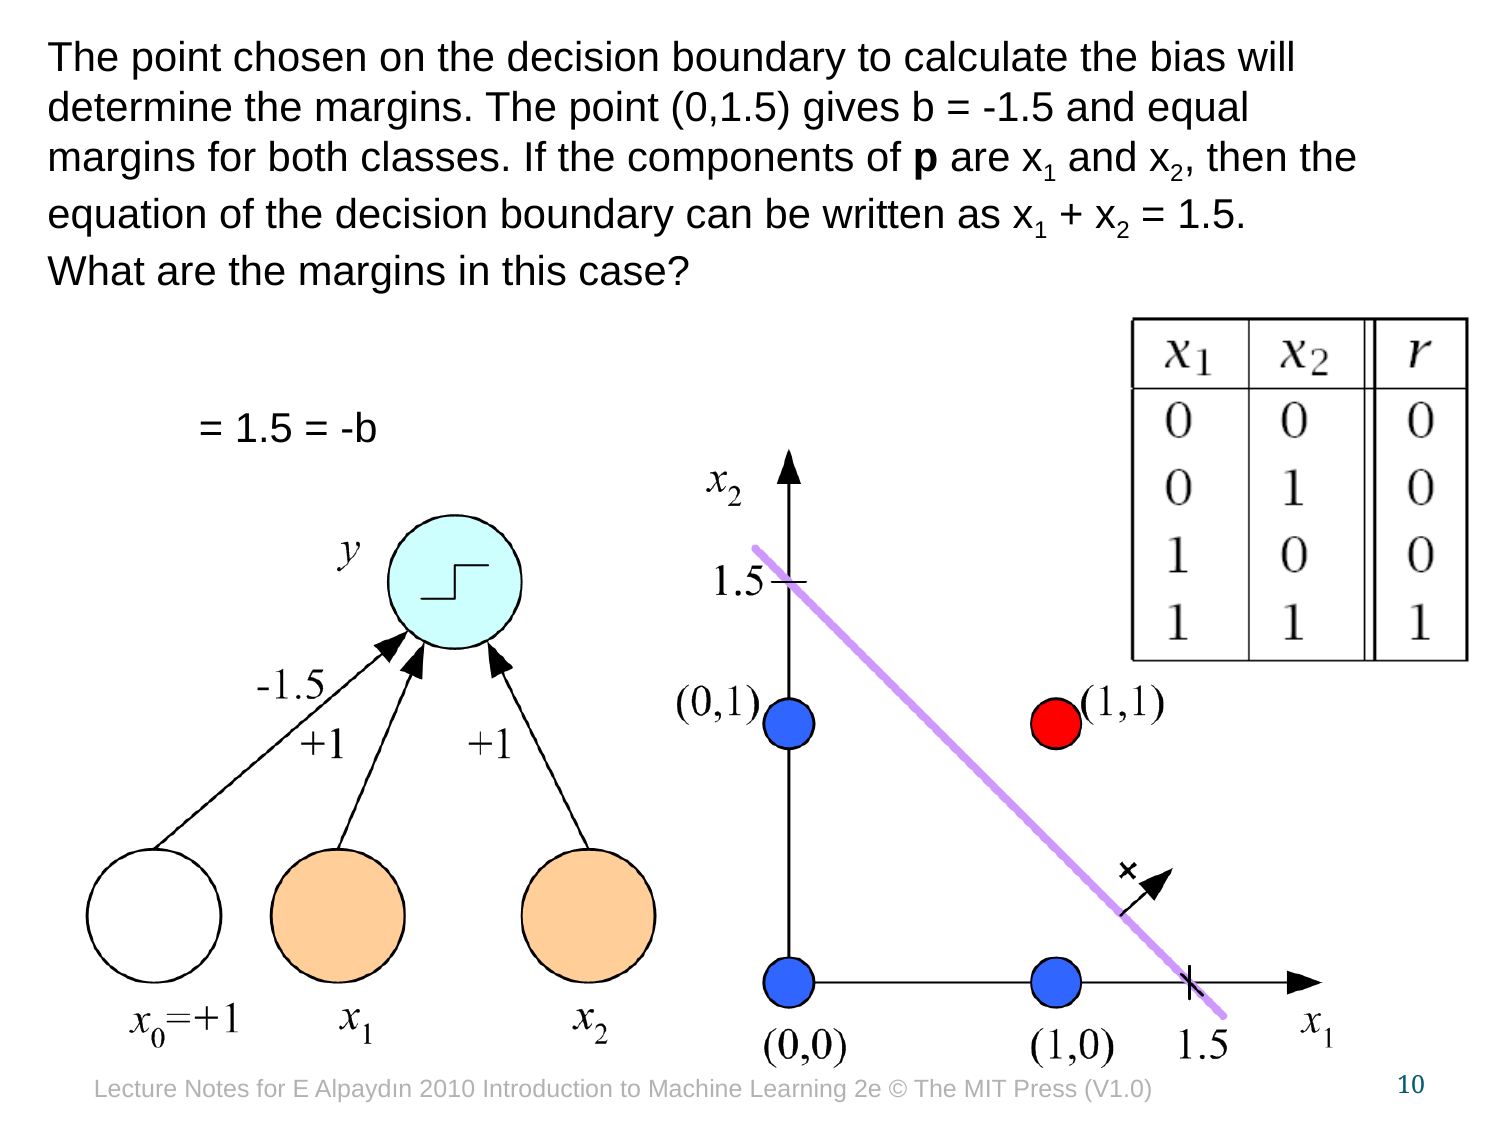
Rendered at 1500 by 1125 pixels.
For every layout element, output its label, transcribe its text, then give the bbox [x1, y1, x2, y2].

text_box The point chosen on the decision boundary to calculate the bias will determine the margins. The point (0,1.5) gives b = -1.5 and equal margins for both classes. If the components of p are x1 and x2, then the equation of the decision boundary can be written as x1 + x2 = 1.5. What are the margins in this case? [32, 22, 1388, 301]
text_box 10 [1299, 1042, 1425, 1103]
text_box Lecture Notes for E Alpaydın 2010 Introduction to Machine Learning 2e © The MIT Press (V1.0) [93, 1081, 1254, 1103]
picture [85, 302, 1476, 1073]
